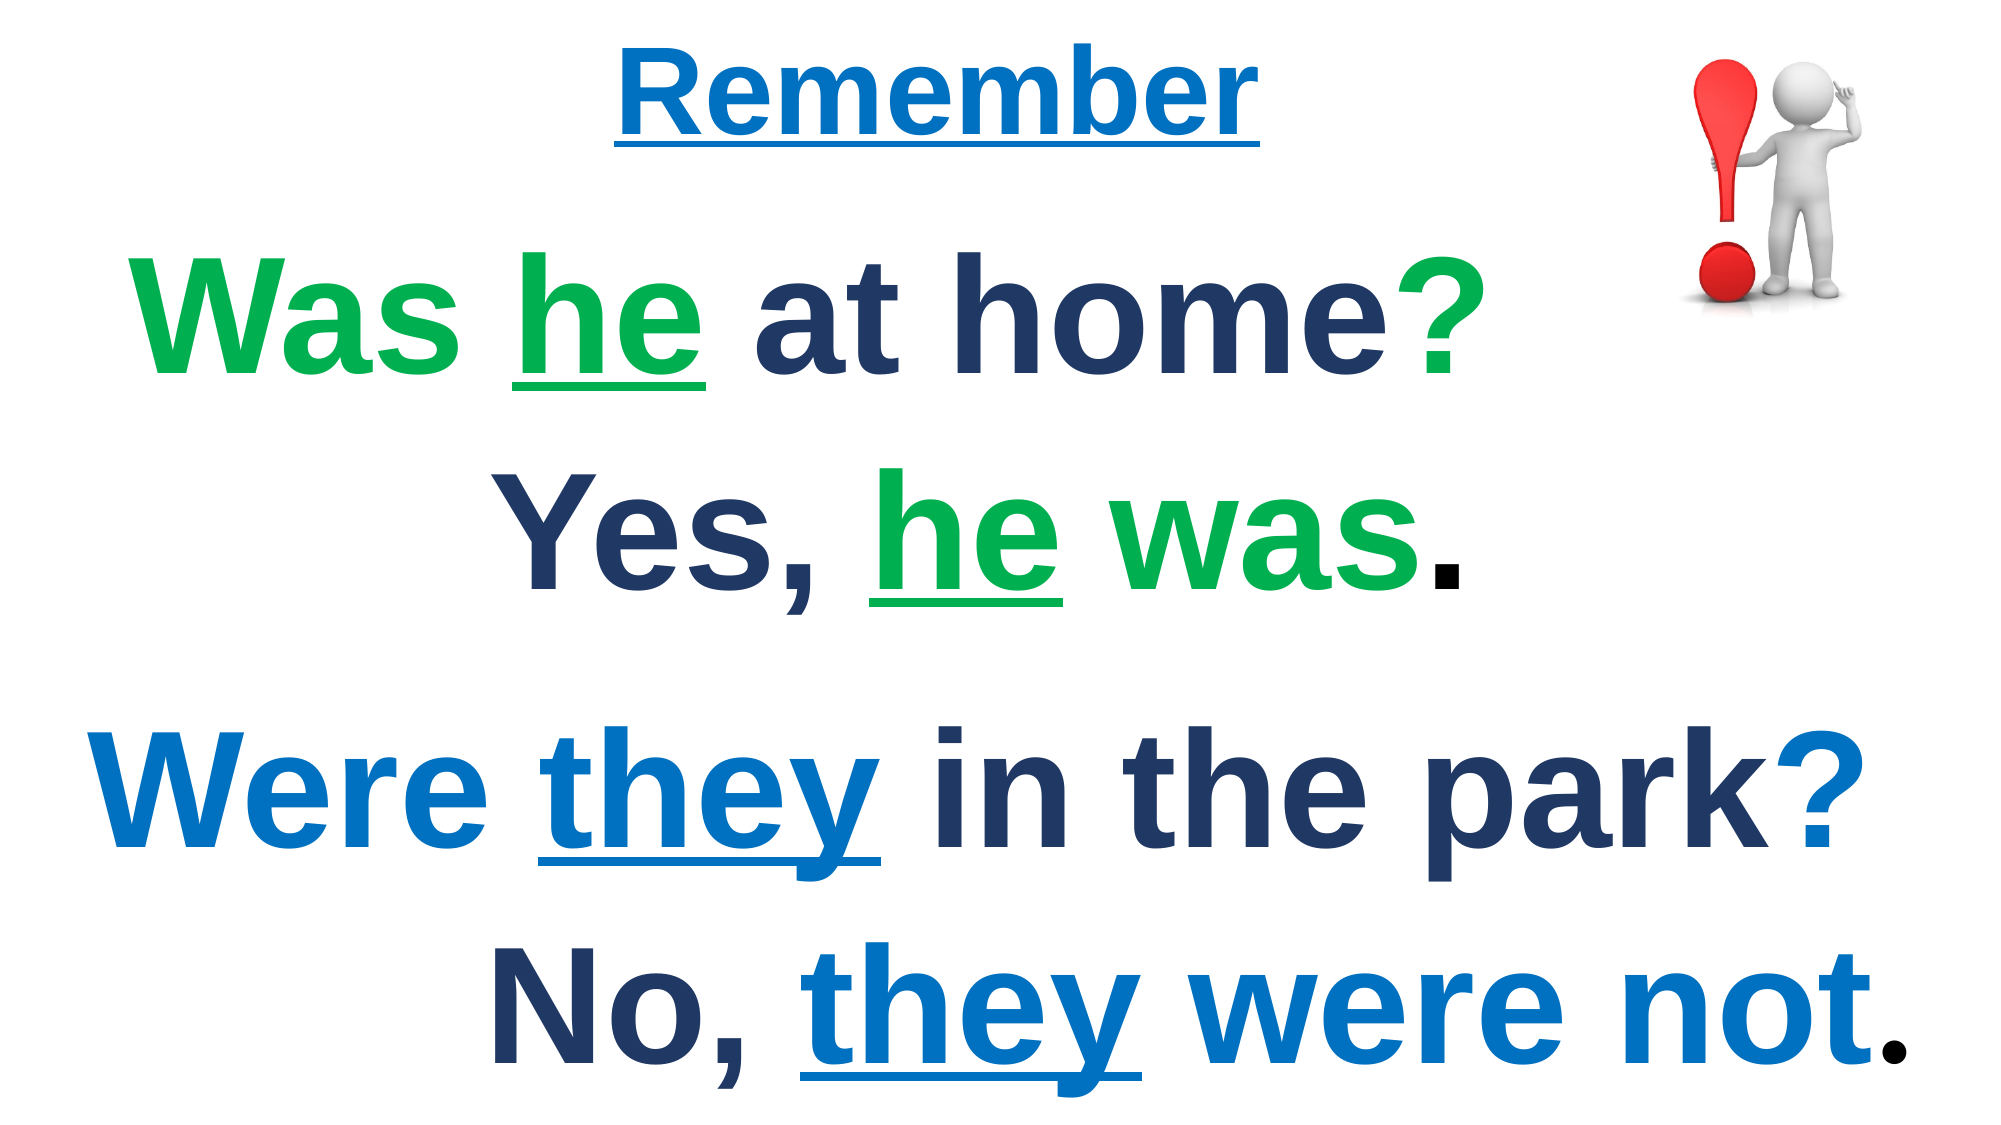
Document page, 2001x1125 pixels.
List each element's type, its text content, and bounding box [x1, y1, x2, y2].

text_box Yes, he was. [473, 415, 1594, 630]
text_box Remember [415, 1, 1460, 167]
text_box Were they in the park? [72, 673, 1916, 889]
text_box No, they were not. [469, 889, 1932, 1104]
picture [1628, 38, 1916, 326]
title Was he at home? [28, 211, 1594, 427]
